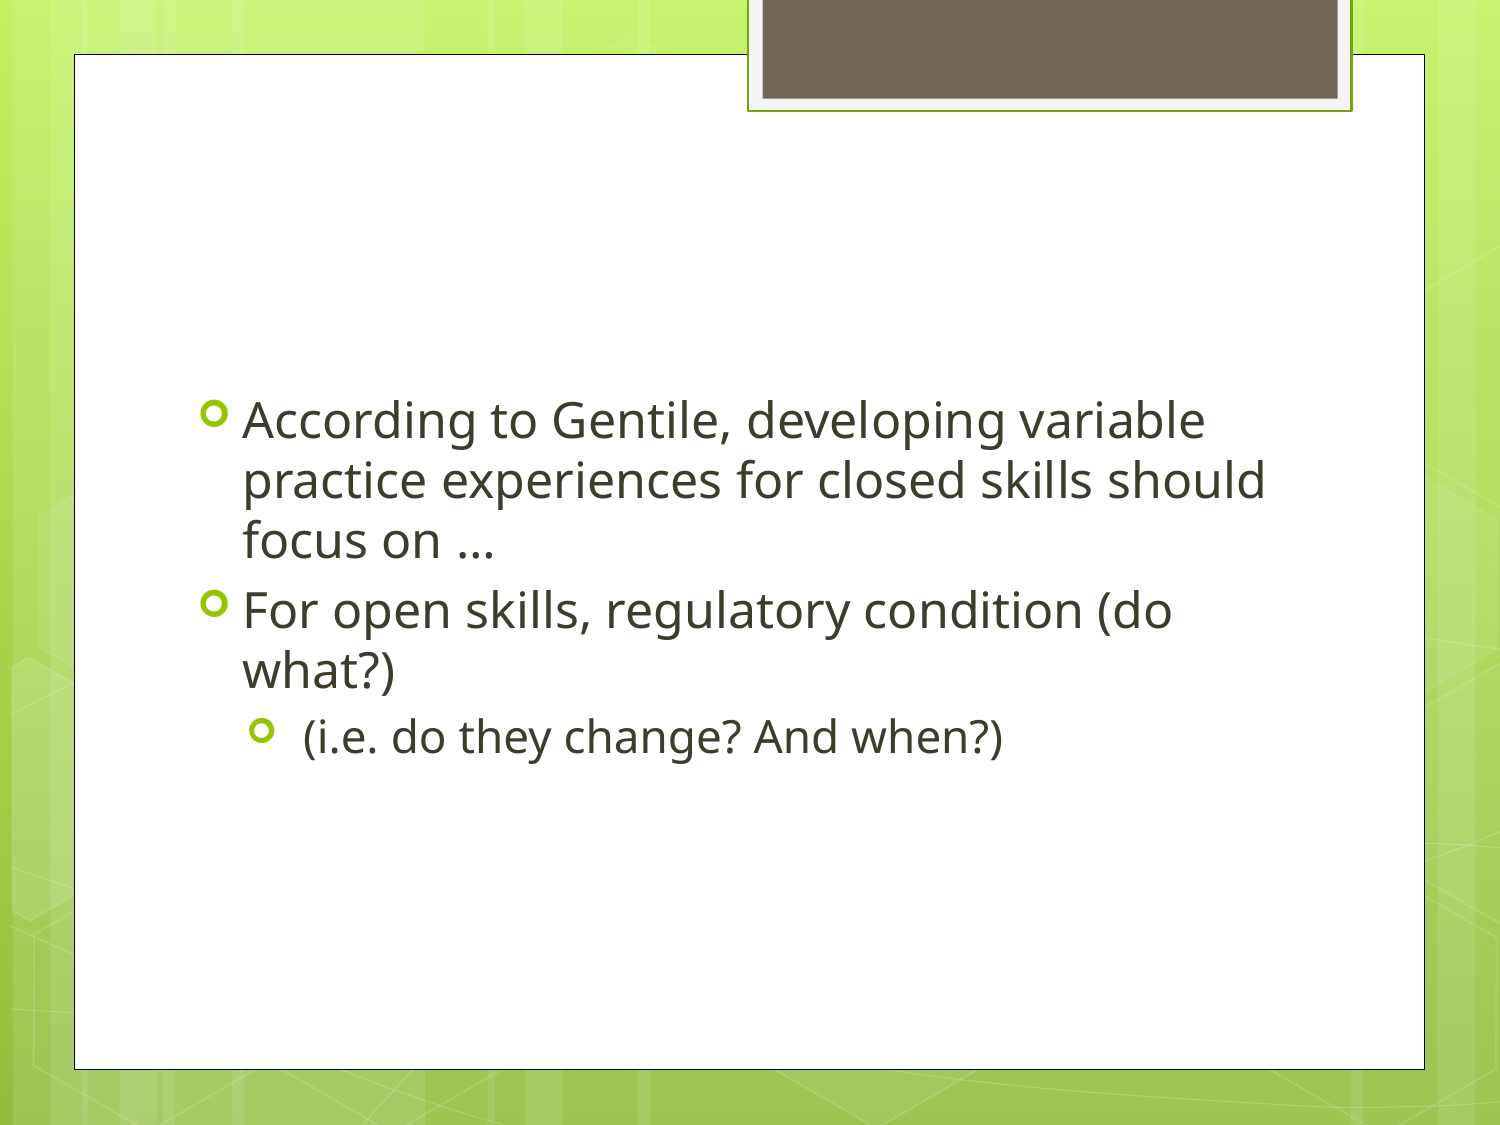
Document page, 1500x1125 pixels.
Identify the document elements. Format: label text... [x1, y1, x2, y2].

list According to Gentile, developing variable practice experiences for closed skills should focus on … For open skills, regulatory condition (do what?) (i.e. do they change? And when?) [171, 381, 1283, 957]
